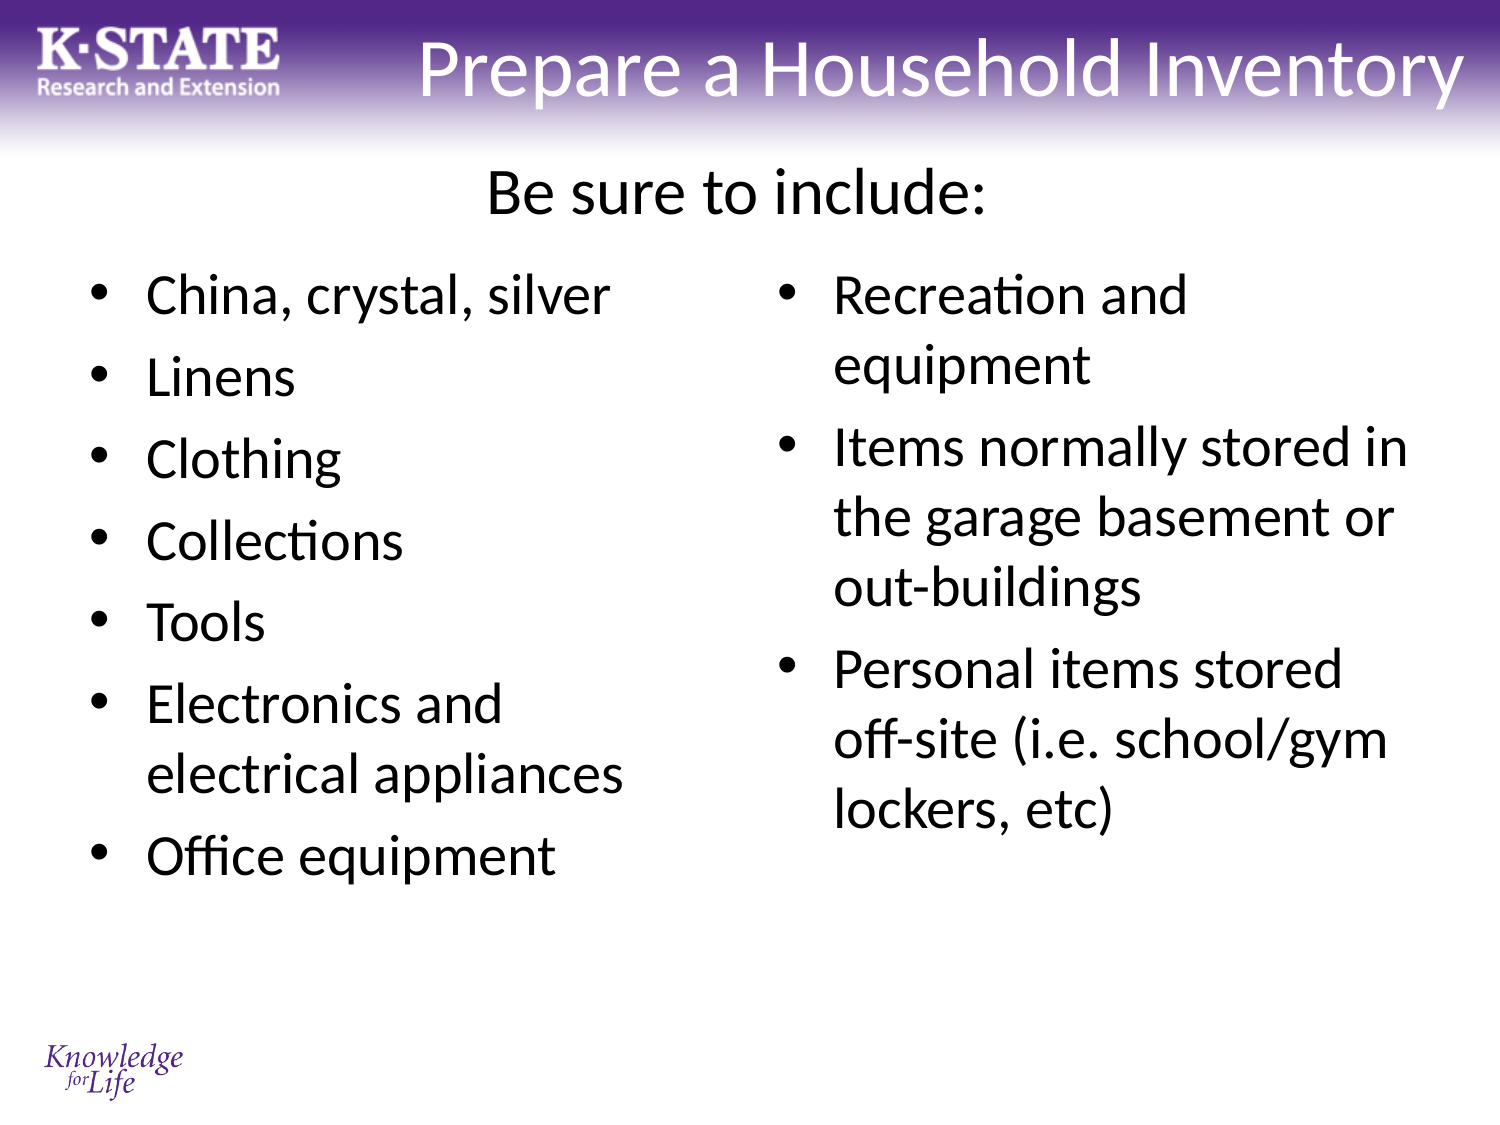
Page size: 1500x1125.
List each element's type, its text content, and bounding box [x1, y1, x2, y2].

title Prepare a Household Inventory [333, 5, 1482, 94]
picture [0, 0, 1500, 1125]
list China, crystal, silver Linens Clothing Collections Tools Electronics and electrical appliances Office equipment [75, 249, 738, 1007]
list Recreation and equipment Items normally stored in the garage basement or out-buildings Personal items stored off-site (i.e. school/gym lockers, etc) [762, 249, 1425, 1007]
text_box Be sure to include: [163, 140, 1312, 229]
